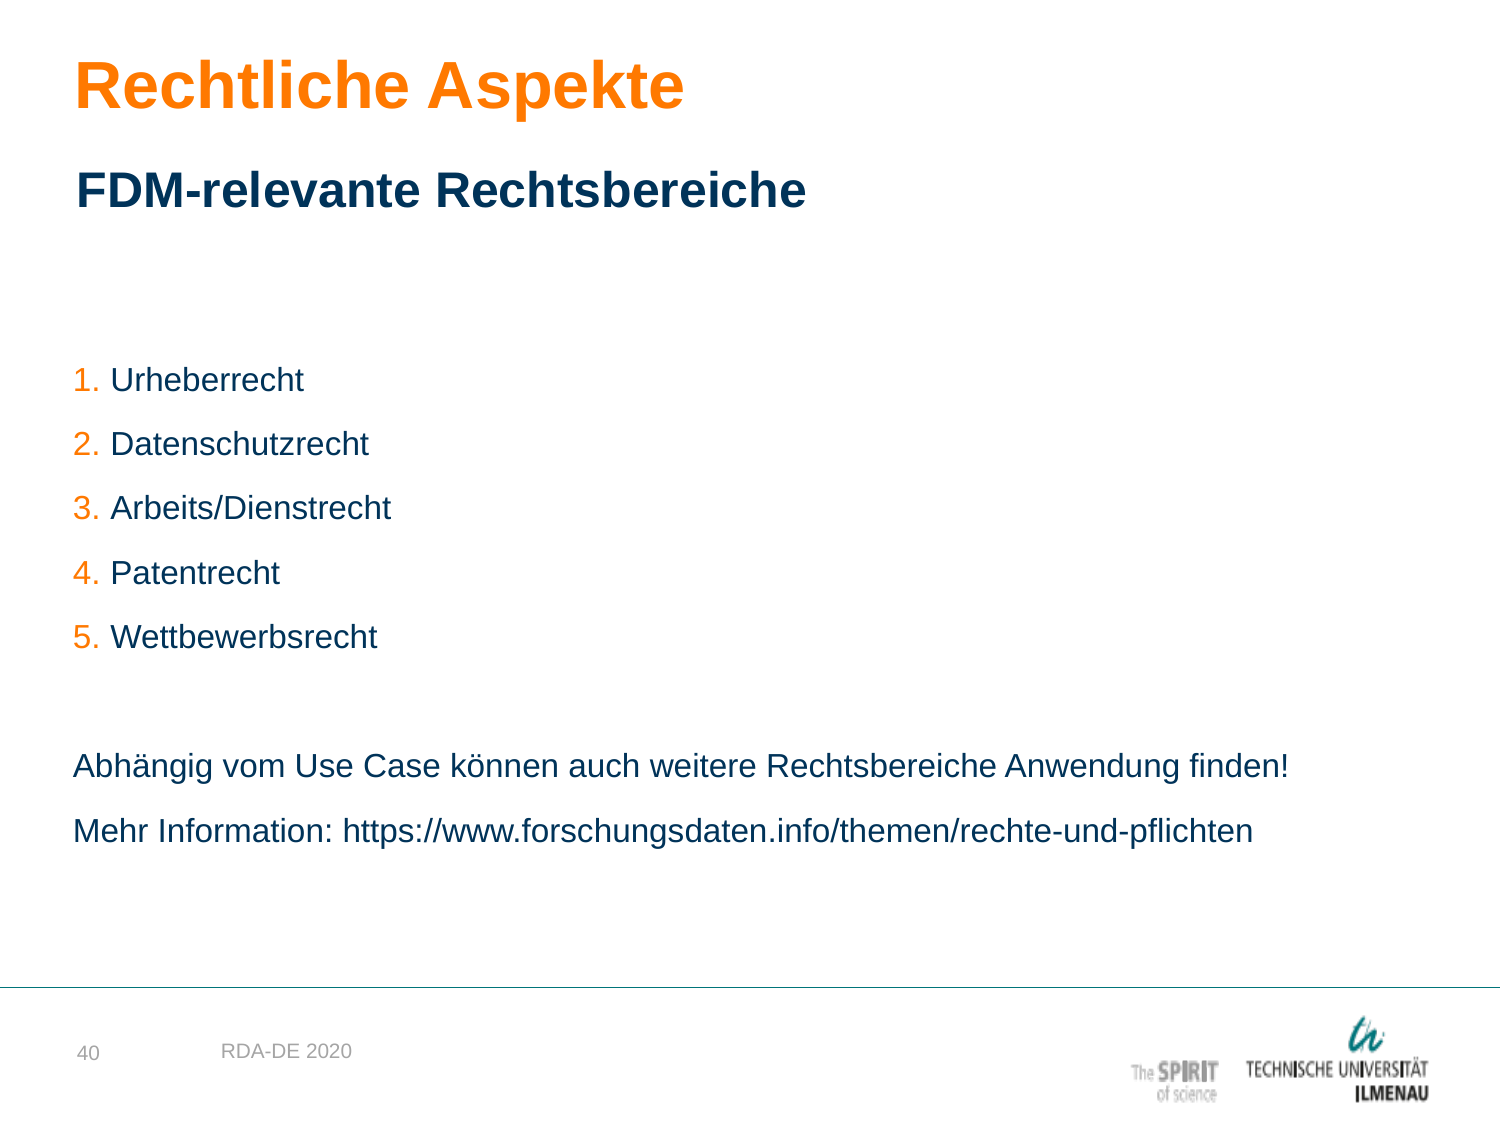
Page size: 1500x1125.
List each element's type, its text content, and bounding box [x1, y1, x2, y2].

list FDM-relevante Rechtsbereiche [76, 164, 1427, 312]
footer RDA-DE 2020 [205, 1020, 1097, 1081]
list Rechtliche Aspekte [74, 51, 1424, 162]
list Urheberrecht Datenschutzrecht Arbeits/Dienstrecht Patentrecht Wettbewerbsrecht Abhängig vom Use Case können auch weitere Rechtsbereiche Anwendung finden! Mehr Information: https://www.forschungsdaten.info/themen/rechte-und-pflichten [70, 357, 1427, 891]
slide_number 40 [76, 1022, 186, 1083]
